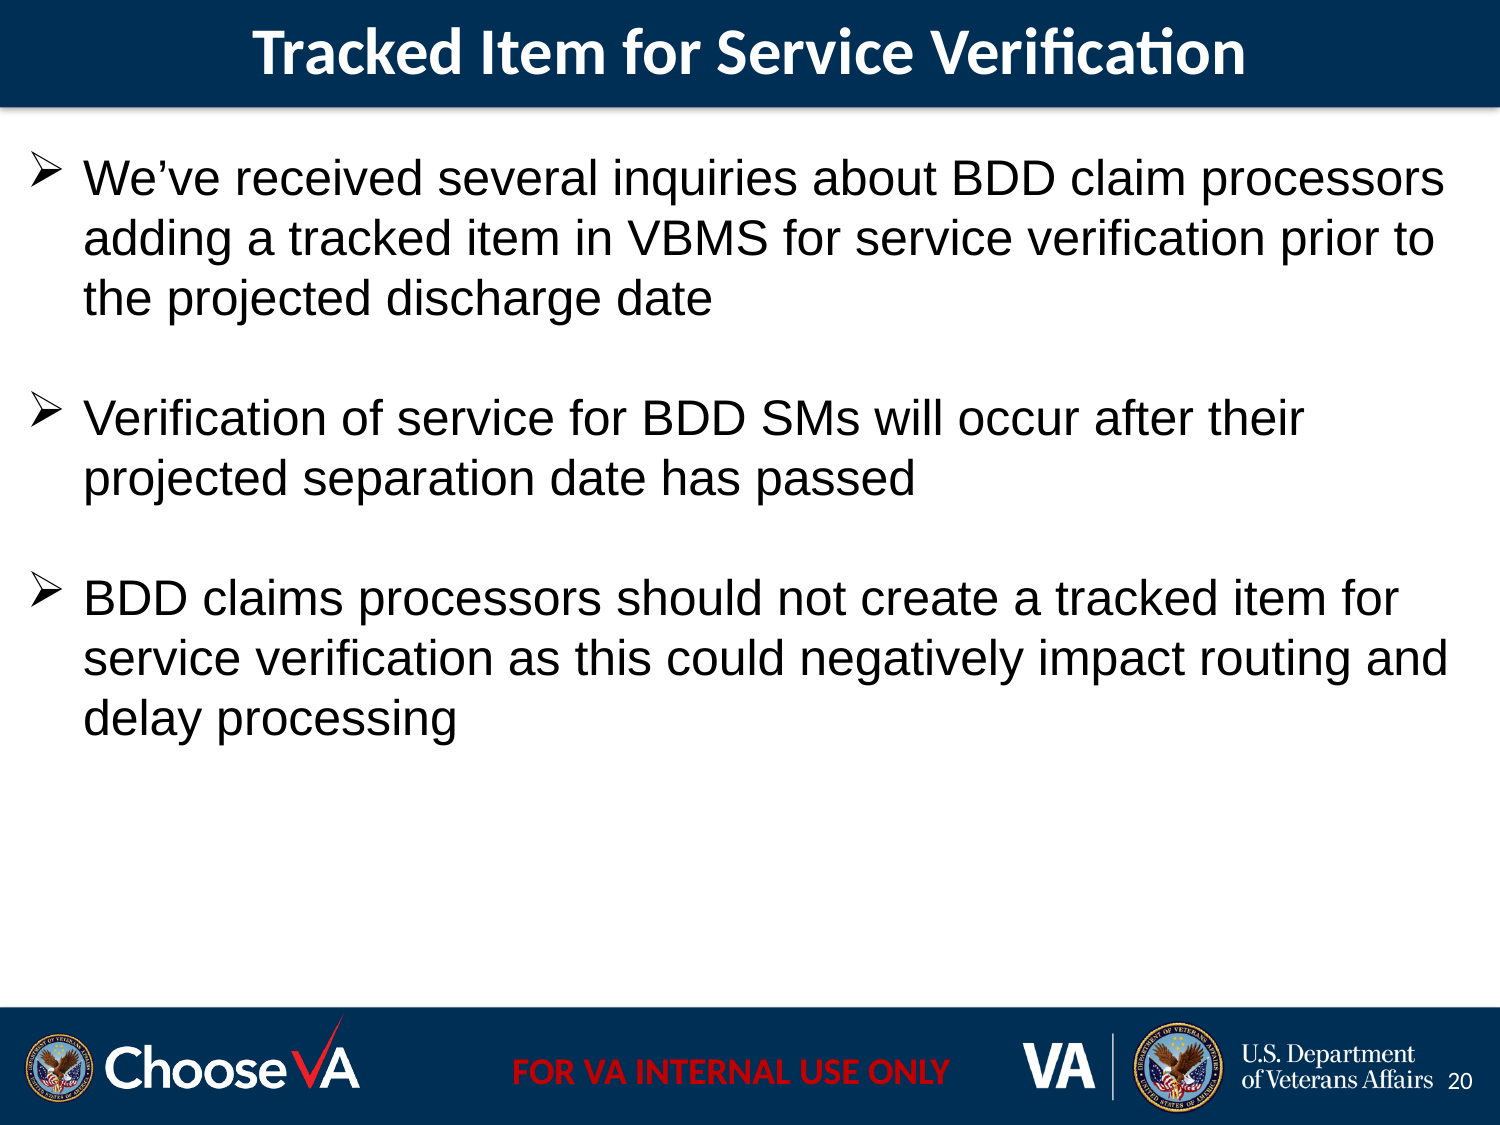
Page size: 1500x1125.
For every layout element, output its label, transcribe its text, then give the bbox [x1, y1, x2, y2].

slide_number 20 [1425, 1049, 1489, 1110]
title Tracked Item for Service Verification [0, 0, 1500, 108]
picture [24, 1012, 360, 1103]
text_box We’ve received several inquiries about BDD claim processors adding a tracked item in VBMS for service verification prior to the projected discharge date Verification of service for BDD SMs will occur after their projected separation date has passed BDD claims processors should not create a tracked item for service verification as this could negatively impact routing and delay processing [12, 137, 1500, 753]
picture [1017, 1014, 1438, 1120]
